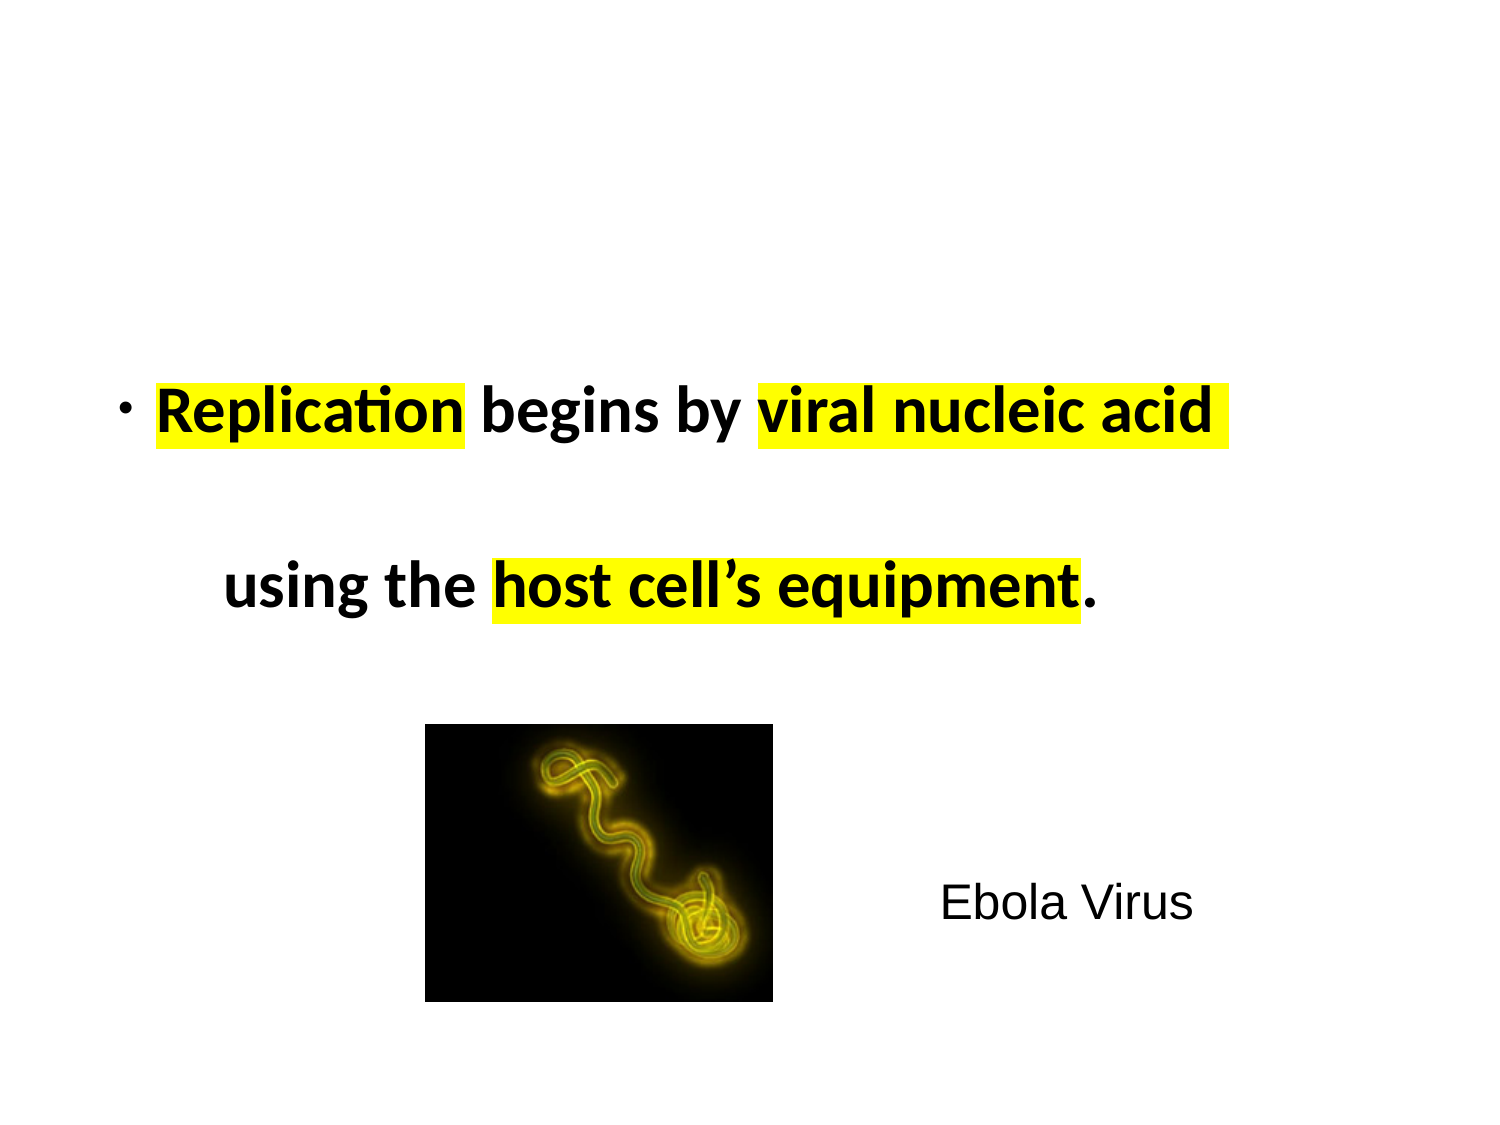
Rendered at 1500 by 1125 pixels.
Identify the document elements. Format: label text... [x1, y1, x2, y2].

list Replication begins by viral nucleic acid using the host cell’s equipment. [103, 299, 1397, 1014]
text_box Ebola Virus [924, 862, 1300, 938]
picture [424, 724, 773, 1003]
